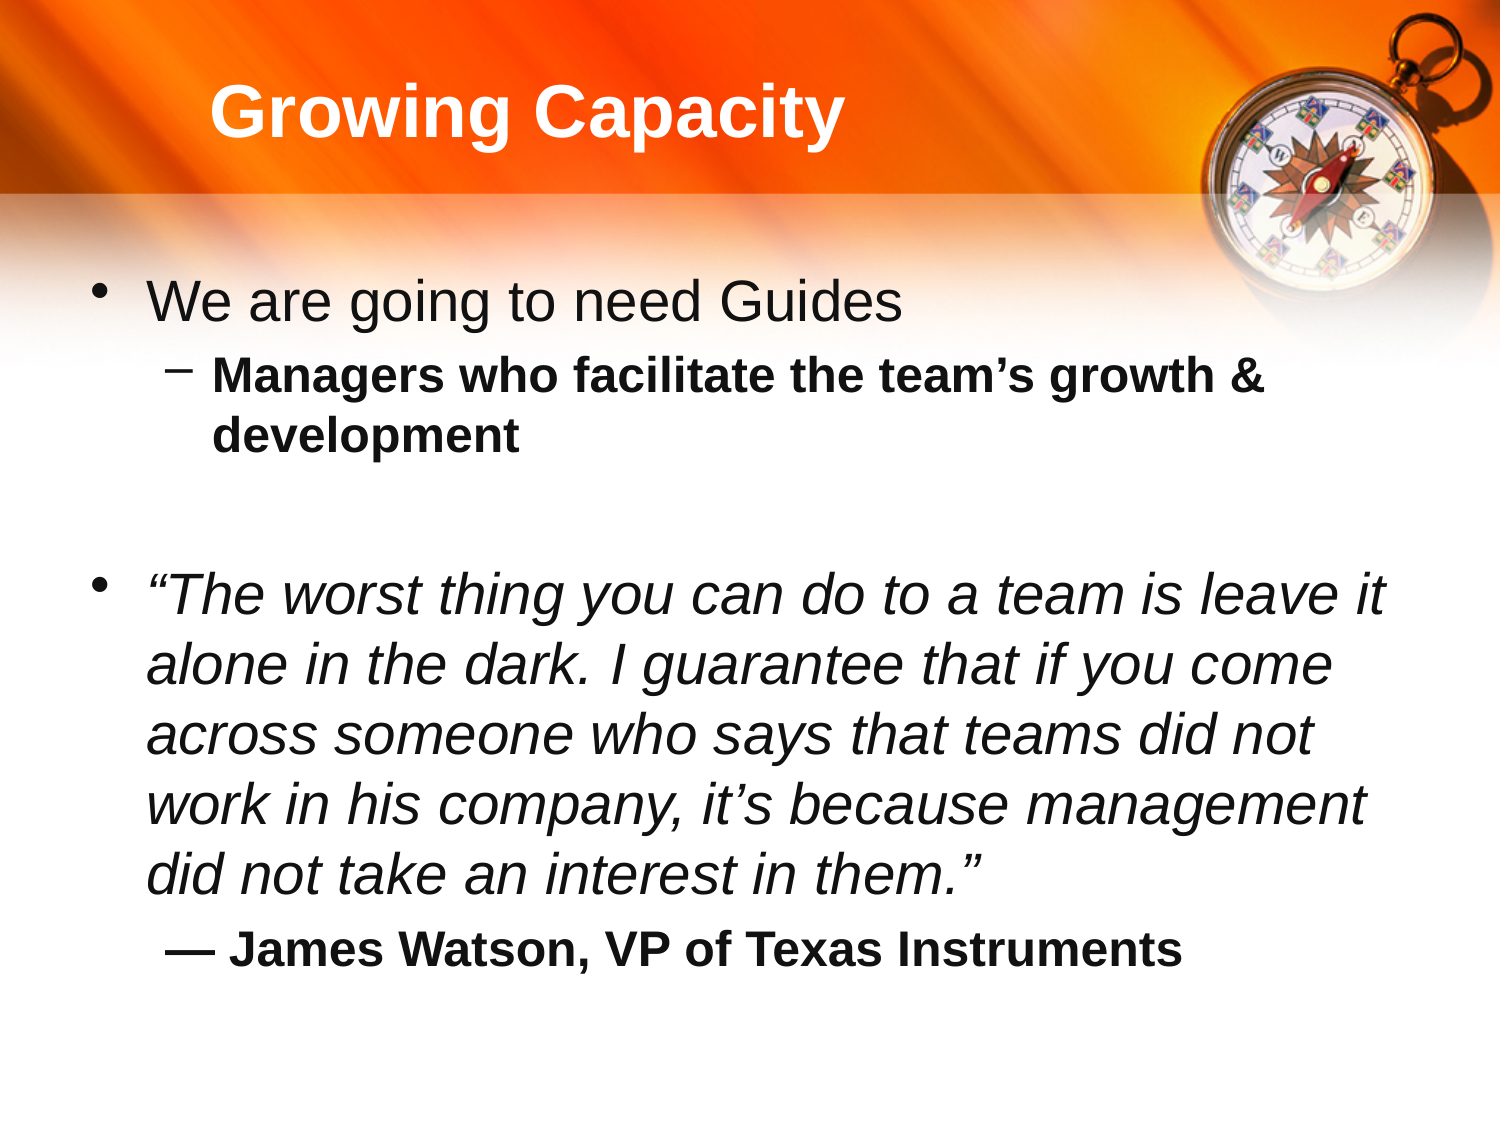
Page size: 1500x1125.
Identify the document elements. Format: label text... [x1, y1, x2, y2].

list We are going to need Guides Managers who facilitate the team’s growth & development “The worst thing you can do to a team is leave it alone in the dark. I guarantee that if you come across someone who says that teams did not work in his company, it’s because management did not take an interest in them.” — James Watson, VP of Texas Instruments [74, 255, 1448, 1048]
title Growing Capacity [194, 65, 1436, 150]
picture [0, 0, 1500, 1125]
